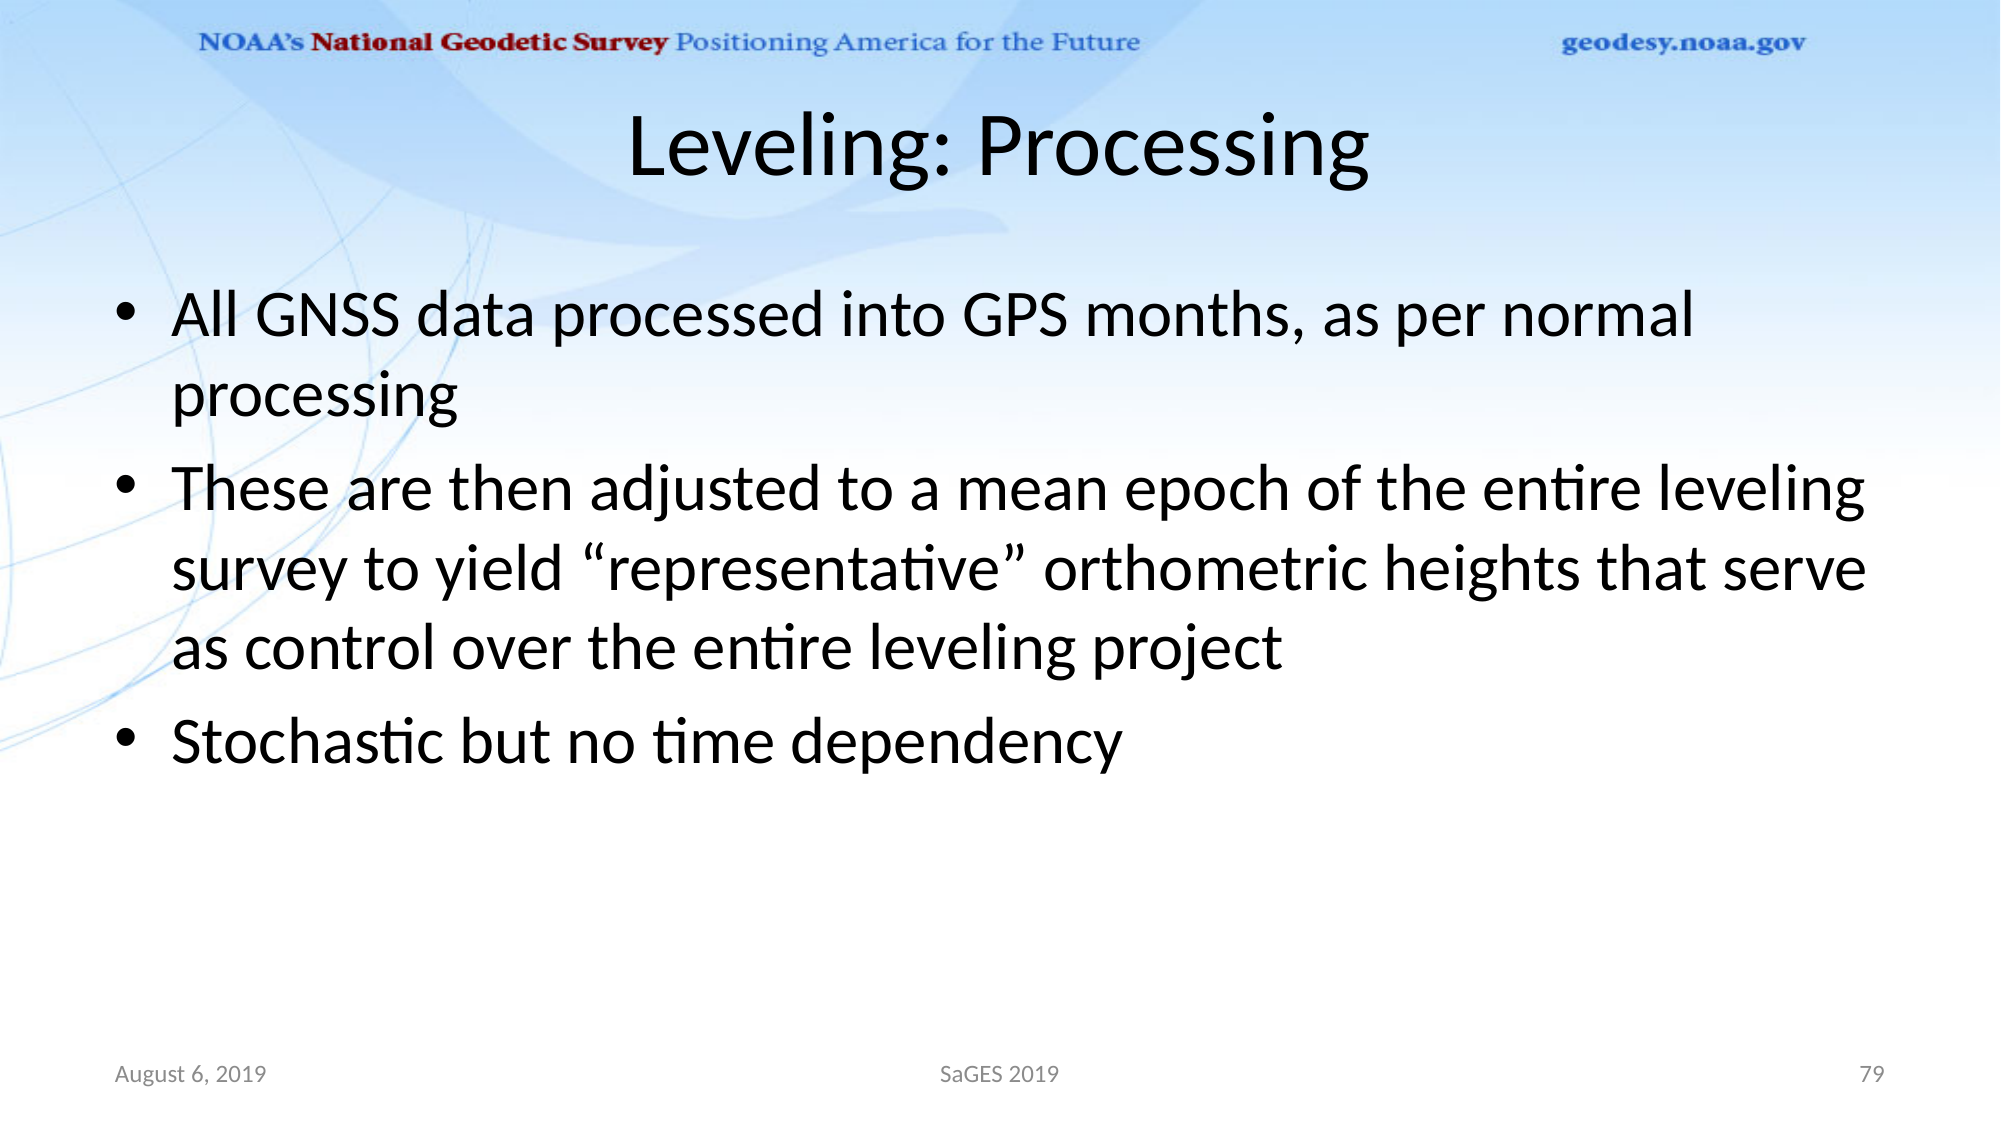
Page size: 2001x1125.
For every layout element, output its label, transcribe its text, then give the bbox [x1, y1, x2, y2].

slide_number 79 [1433, 1042, 1900, 1103]
picture [0, 0, 2001, 1125]
footer SaGES 2019 [683, 1042, 1317, 1103]
title Leveling: Processing [99, 45, 1900, 233]
list All GNSS data processed into GPS months, as per normal processing These are then adjusted to a mean epoch of the entire leveling survey to yield “representative” orthometric heights that serve as control over the entire leveling project Stochastic but no time dependency [99, 262, 1900, 1005]
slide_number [99, 1042, 567, 1103]
